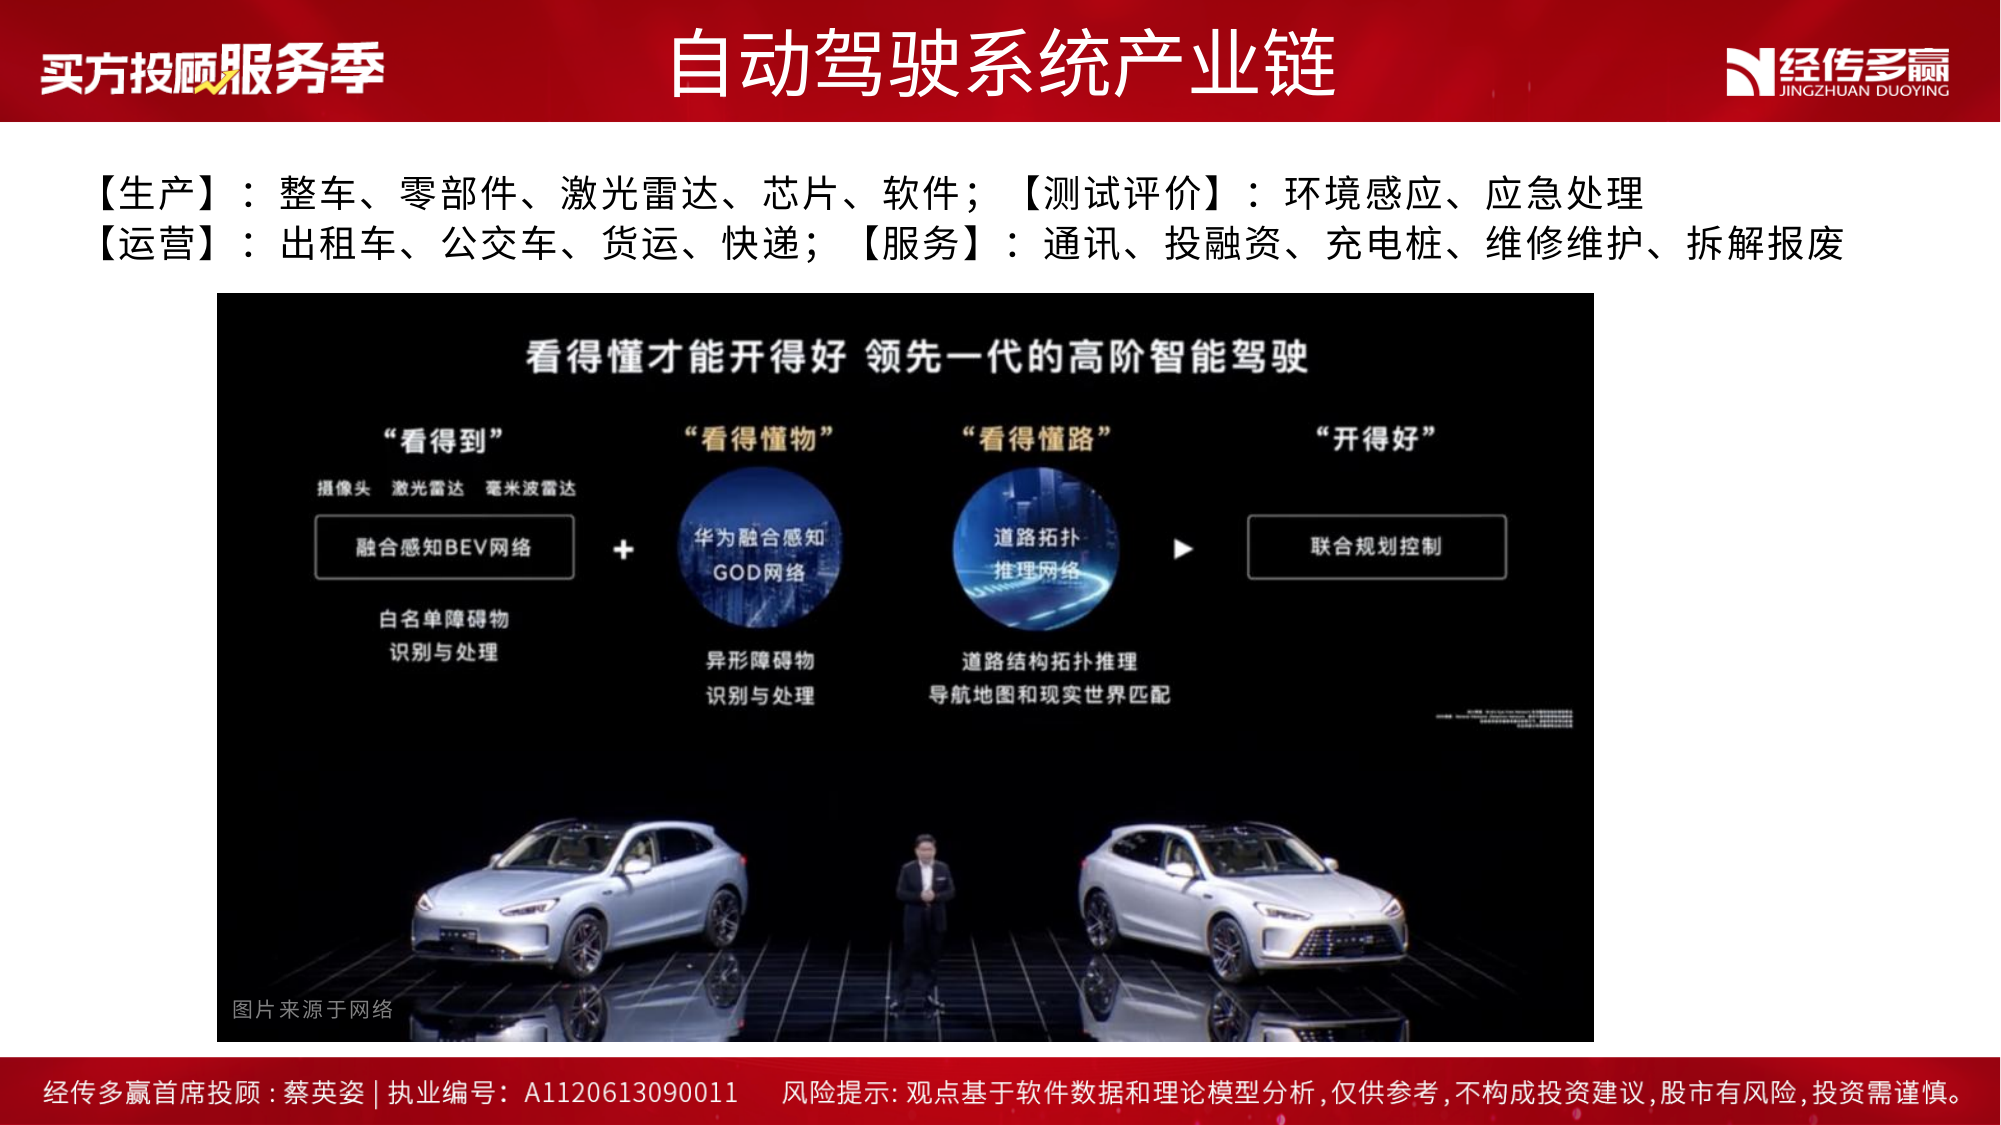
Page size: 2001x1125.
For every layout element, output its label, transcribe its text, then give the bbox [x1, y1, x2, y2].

picture [0, 0, 2001, 1125]
text_box 自动驾驶系统产业链 [0, 8, 2000, 114]
text_box 【生产】：整车、零部件、激光雷达、芯片、软件；【测试评价】：环境感应、应急处理 【运营】：出租车、公交车、货运、快递；【服务】：通讯、投融资、充电桩、维修维护、拆解报废 [63, 158, 2000, 267]
